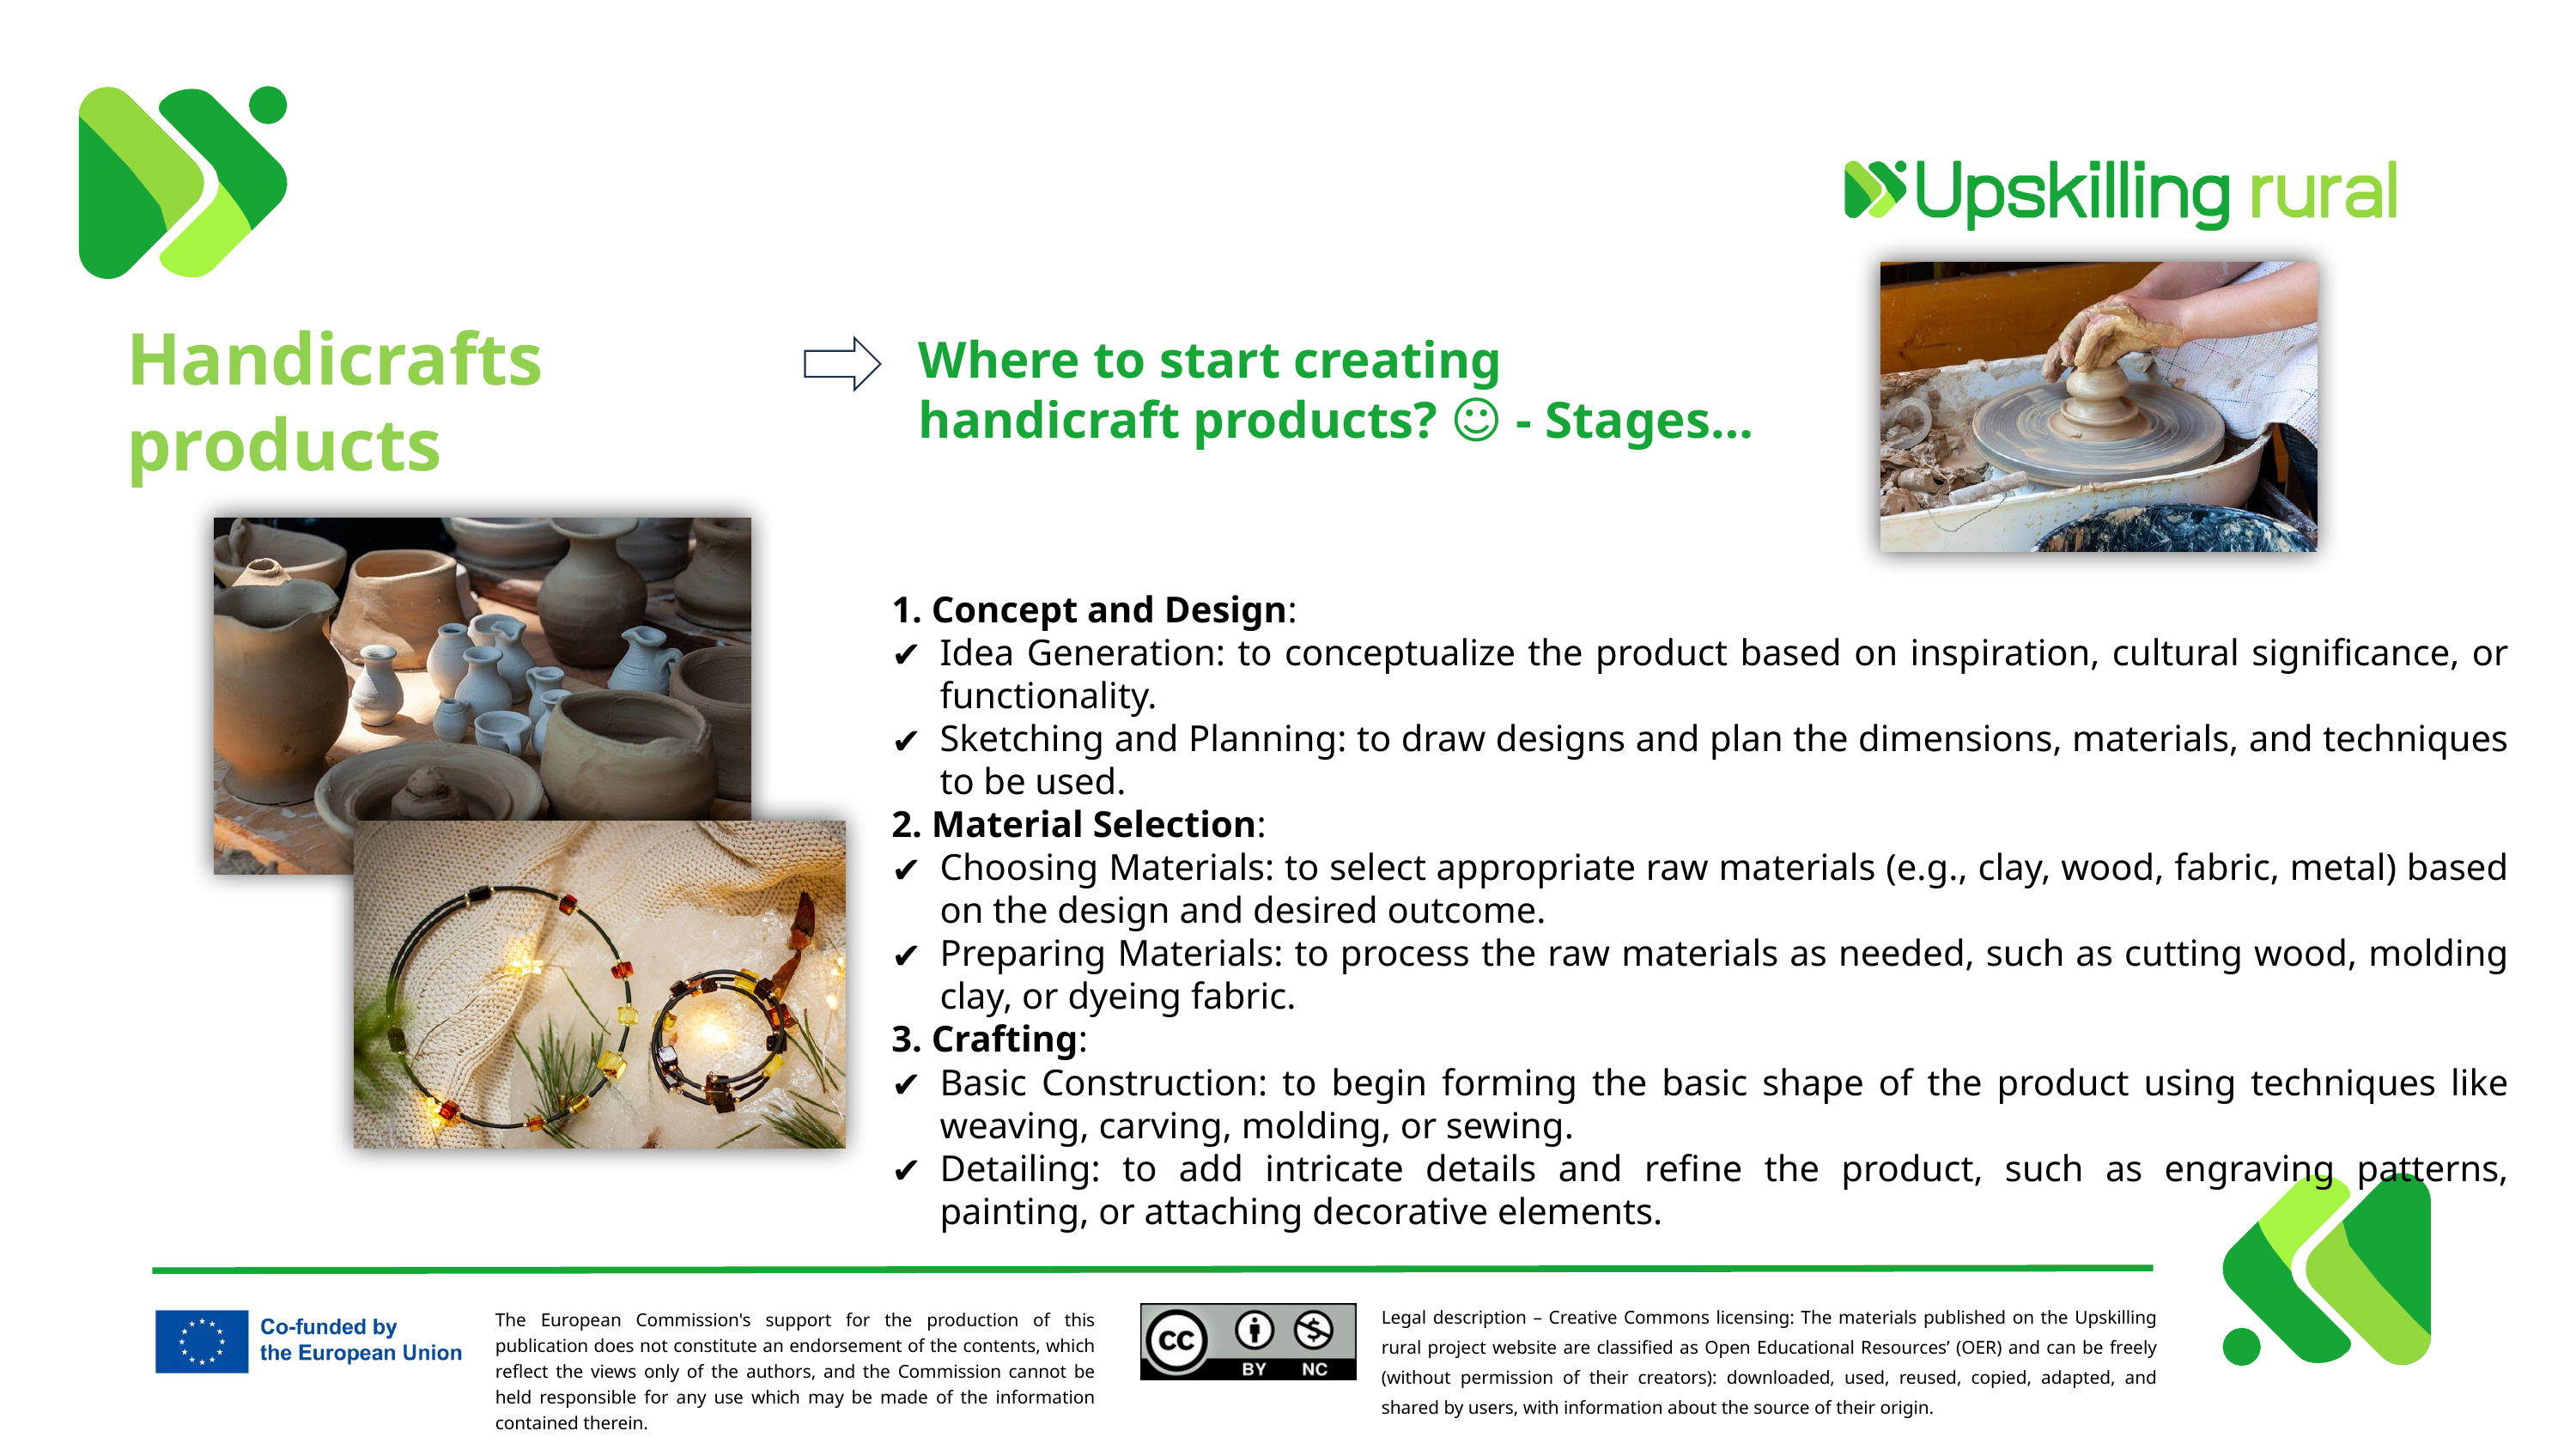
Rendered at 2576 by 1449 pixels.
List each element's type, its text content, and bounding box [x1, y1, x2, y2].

picture [154, 1309, 462, 1376]
text_box Where to start creating handicraft products? ☺ - Stages… [905, 321, 1782, 455]
picture [1844, 159, 2397, 232]
text_box Handicrafts products [113, 307, 805, 493]
picture [1140, 1303, 1357, 1380]
text_box 1. Concept and Design: Idea Generation: to conceptualize the product based on inspiration, cultural significance, or functionality. Sketching and Planning: to draw designs and plan the dimensions, materials, and techniques to be used. 2. Material Selection: Choosing Materials: to select appropriate raw materials (e.g., clay, wood, fabric, metal) based on the design and desired outcome. Preparing Materials: to process the raw materials as needed, such as cutting wood, molding clay, or dyeing fabric. 3. Crafting: Basic Construction: to begin forming the basic shape of the product using techniques like weaving, carving, molding, or sewing. Detailing: to add intricate details and refine the product, such as engraving patterns, painting, or attaching decorative elements. [878, 580, 2523, 1238]
text_box [805, 337, 881, 391]
picture [214, 517, 846, 1149]
picture [1880, 262, 2318, 553]
